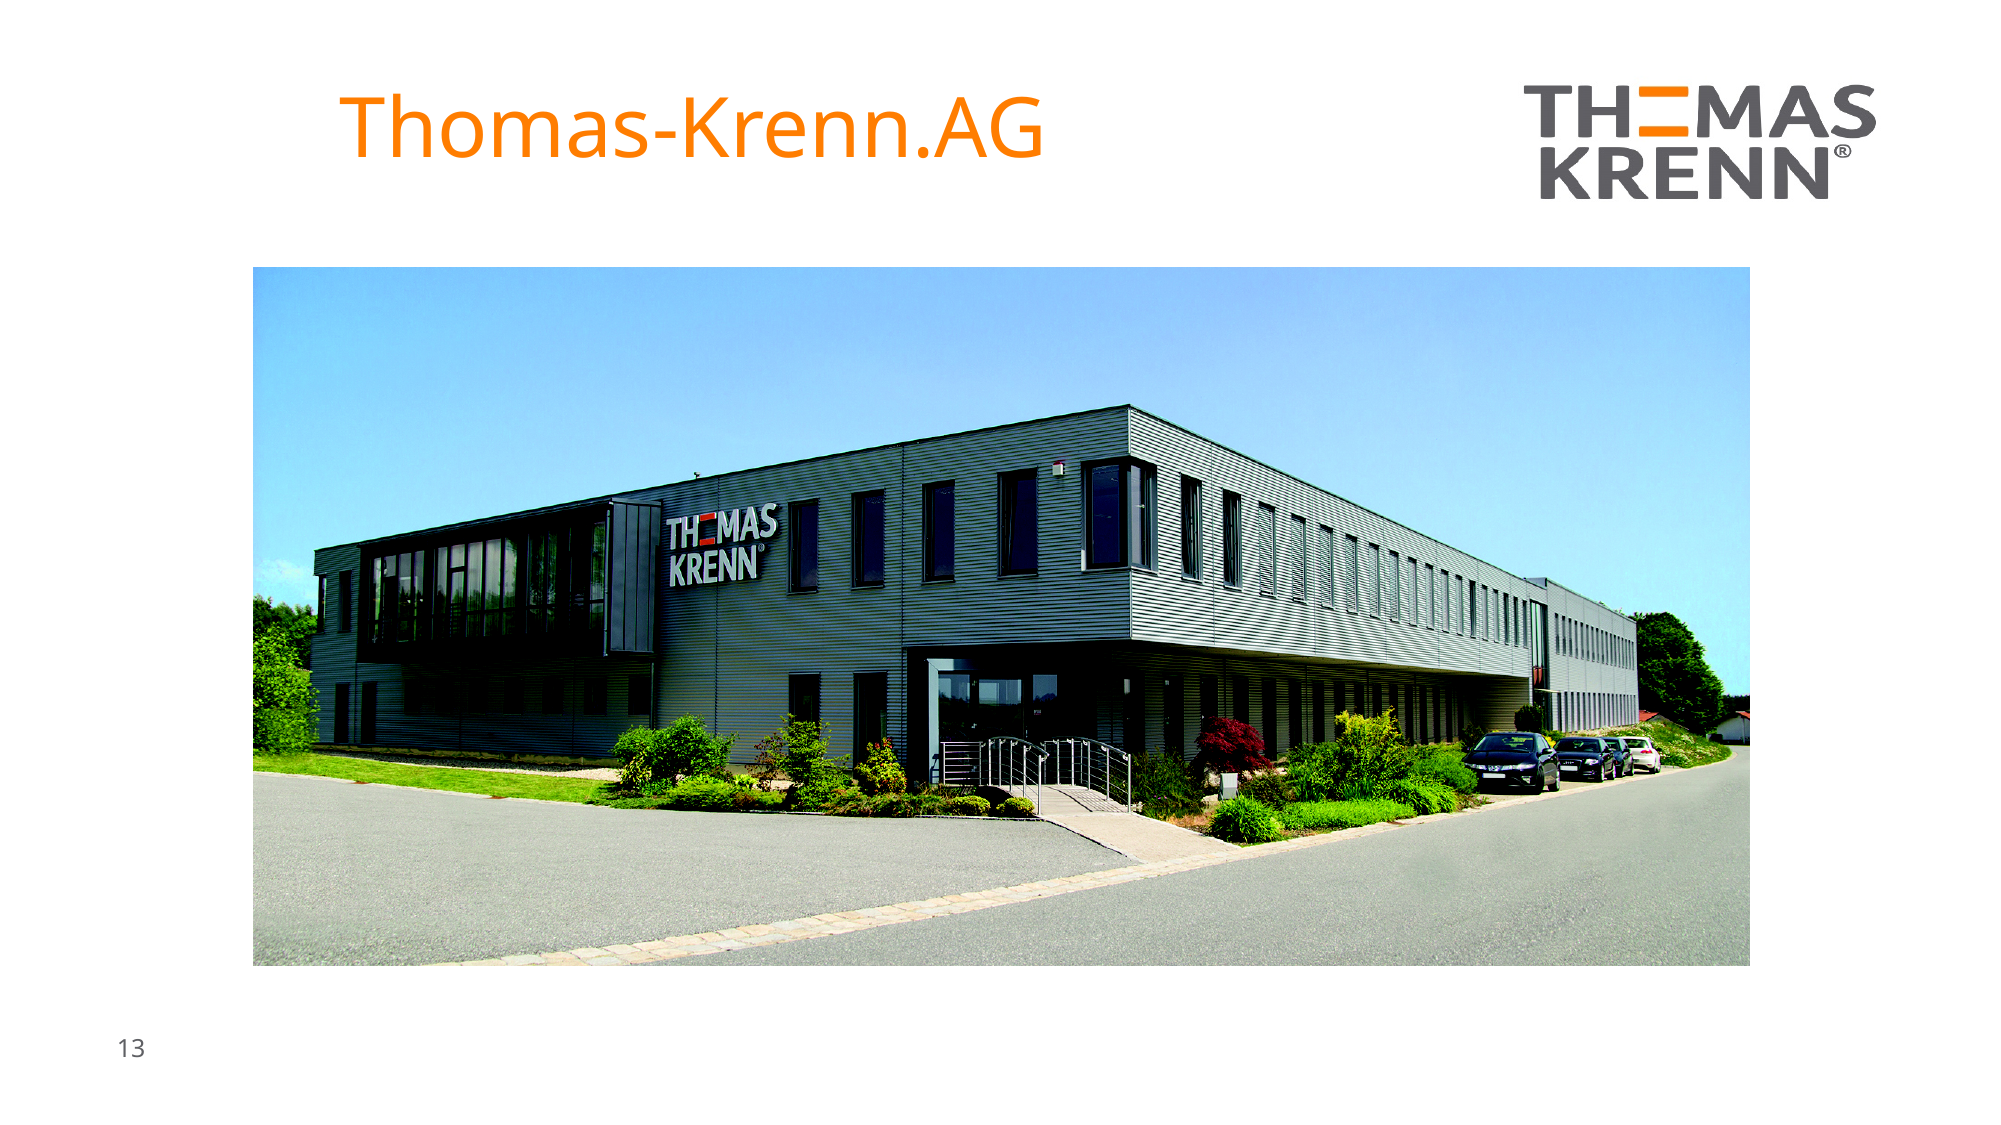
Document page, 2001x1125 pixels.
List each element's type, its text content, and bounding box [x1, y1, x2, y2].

picture [249, 267, 1750, 966]
text_box Thomas-Krenn.AG [325, 66, 1354, 182]
picture [1488, 43, 1910, 240]
